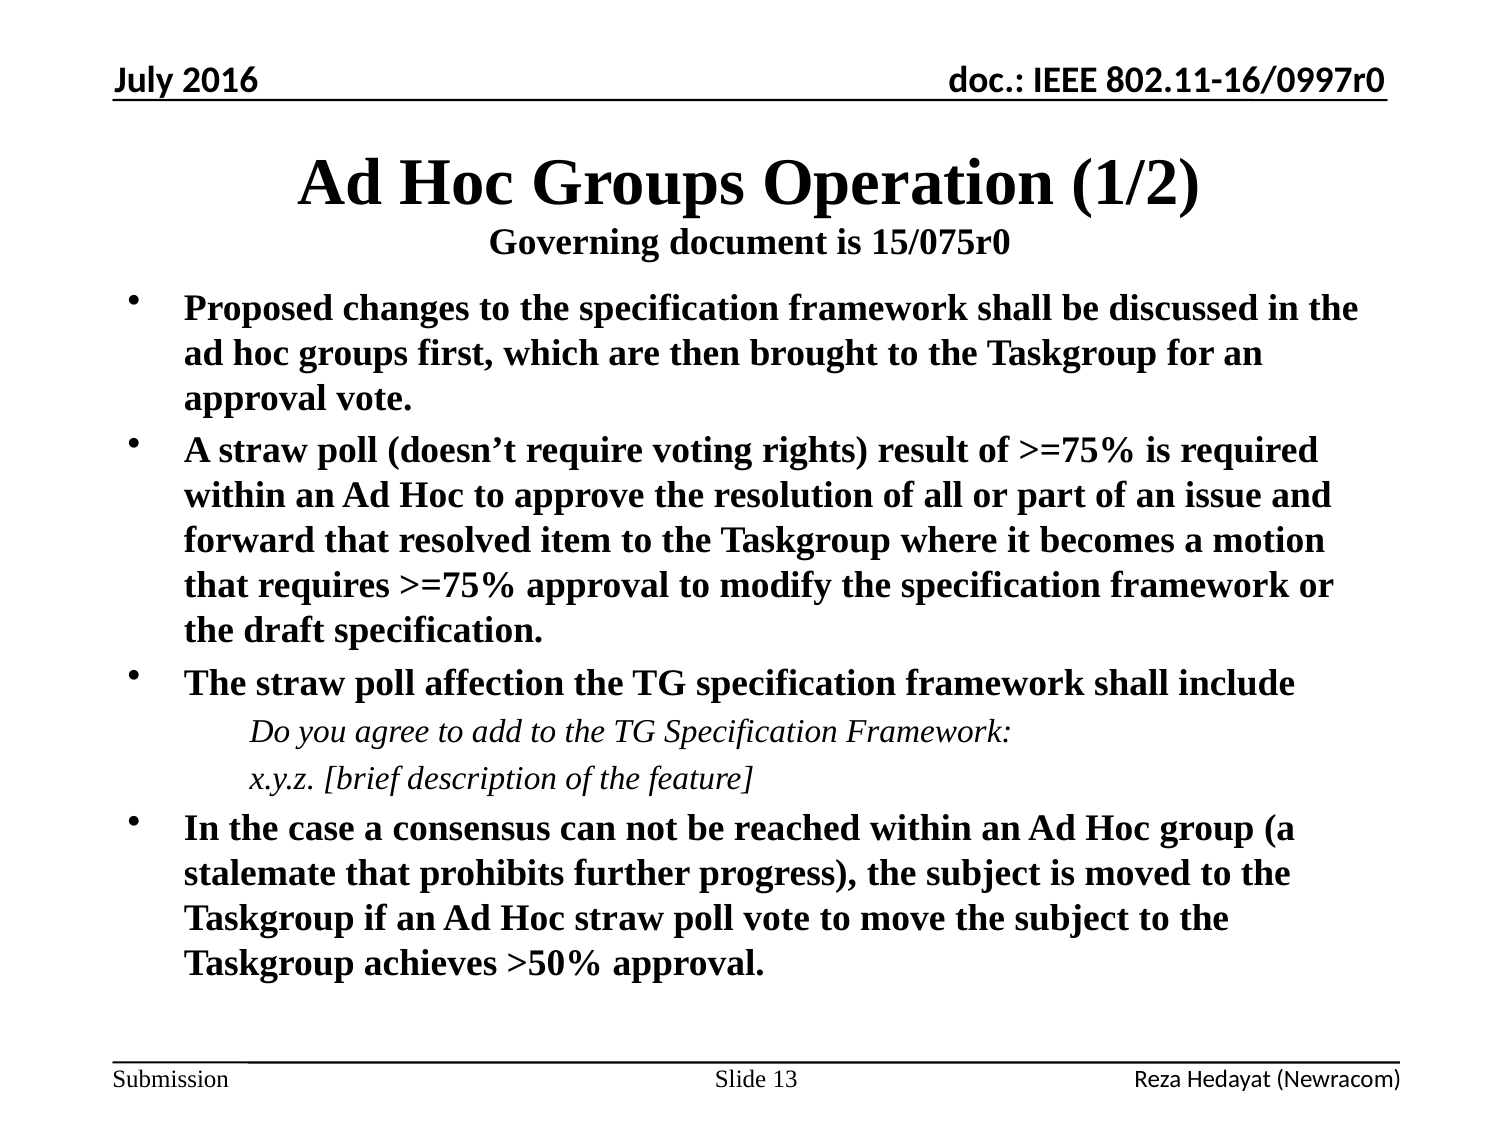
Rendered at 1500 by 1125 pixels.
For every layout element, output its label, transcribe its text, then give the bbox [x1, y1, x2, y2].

slide_number Slide 13 [712, 1061, 800, 1093]
footer Reza Hedayat (Newracom) [1125, 1061, 1402, 1093]
list Proposed changes to the specification framework shall be discussed in the ad hoc groups first, which are then brought to the Taskgroup for an approval vote. A straw poll (doesn’t require voting rights) result of >=75% is required within an Ad Hoc to approve the resolution of all or part of an issue and forward that resolved item to the Taskgroup where it becomes a motion that requires >=75% approval to modify the specification framework or the draft specification. The straw poll affection the TG specification framework shall include Do you agree to add to the TG Specification Framework: x.y.z. [brief description of the feature] In the case a consensus can not be reached within an Ad Hoc group (a stalemate that prohibits further progress), the subject is moved to the Taskgroup if an Ad Hoc straw poll vote to move the subject to the Taskgroup achieves >50% approval. [112, 275, 1388, 950]
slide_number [114, 54, 260, 101]
title Ad Hoc Groups Operation (1/2) Governing document is 15/075r0 [112, 112, 1388, 275]
